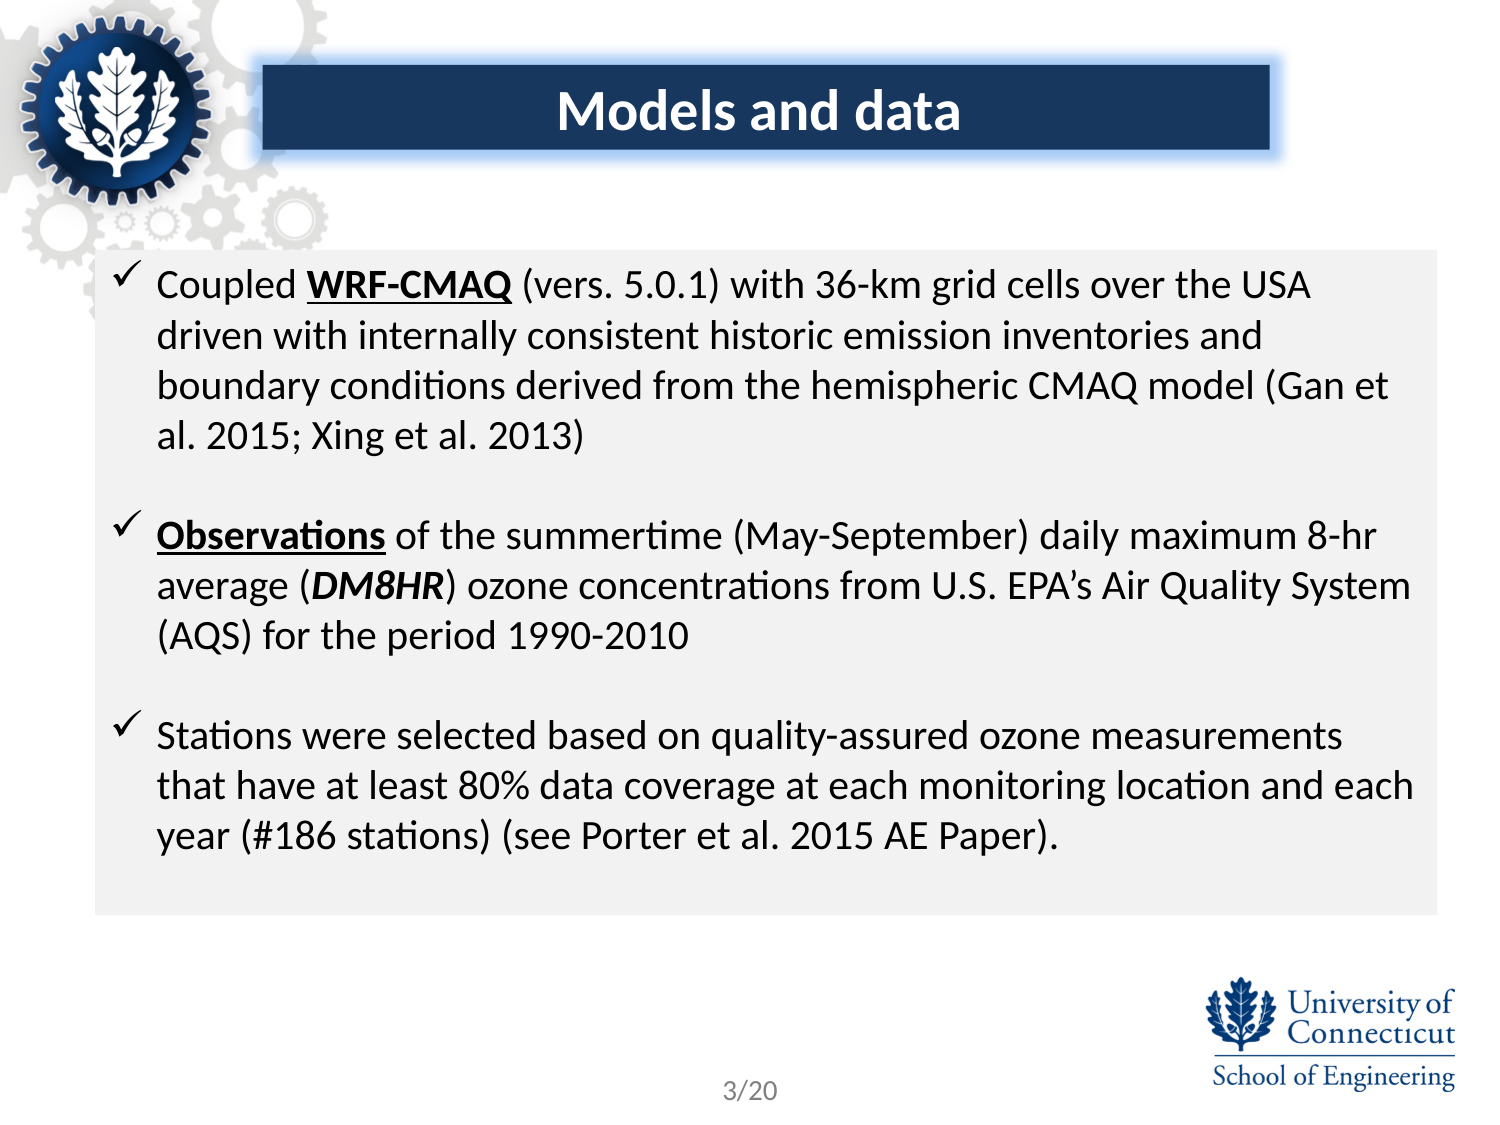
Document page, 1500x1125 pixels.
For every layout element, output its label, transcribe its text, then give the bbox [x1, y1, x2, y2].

text_box Coupled WRF-CMAQ (vers. 5.0.1) with 36-km grid cells over the USA driven with internally consistent historic emission inventories and boundary conditions derived from the hemispheric CMAQ model (Gan et al. 2015; Xing et al. 2013) Observations of the summertime (May-September) daily maximum 8-hr average (DM8HR) ozone concentrations from U.S. EPA’s Air Quality System (AQS) for the period 1990-2010 Stations were selected based on quality-assured ozone measurements that have at least 80% data coverage at each monitoring location and each year (#186 stations) (see Porter et al. 2015 AE Paper). [95, 249, 1438, 915]
picture [0, 0, 1500, 1125]
text_box 3/20 [662, 1064, 838, 1115]
text_box Models and data [262, 64, 1270, 150]
